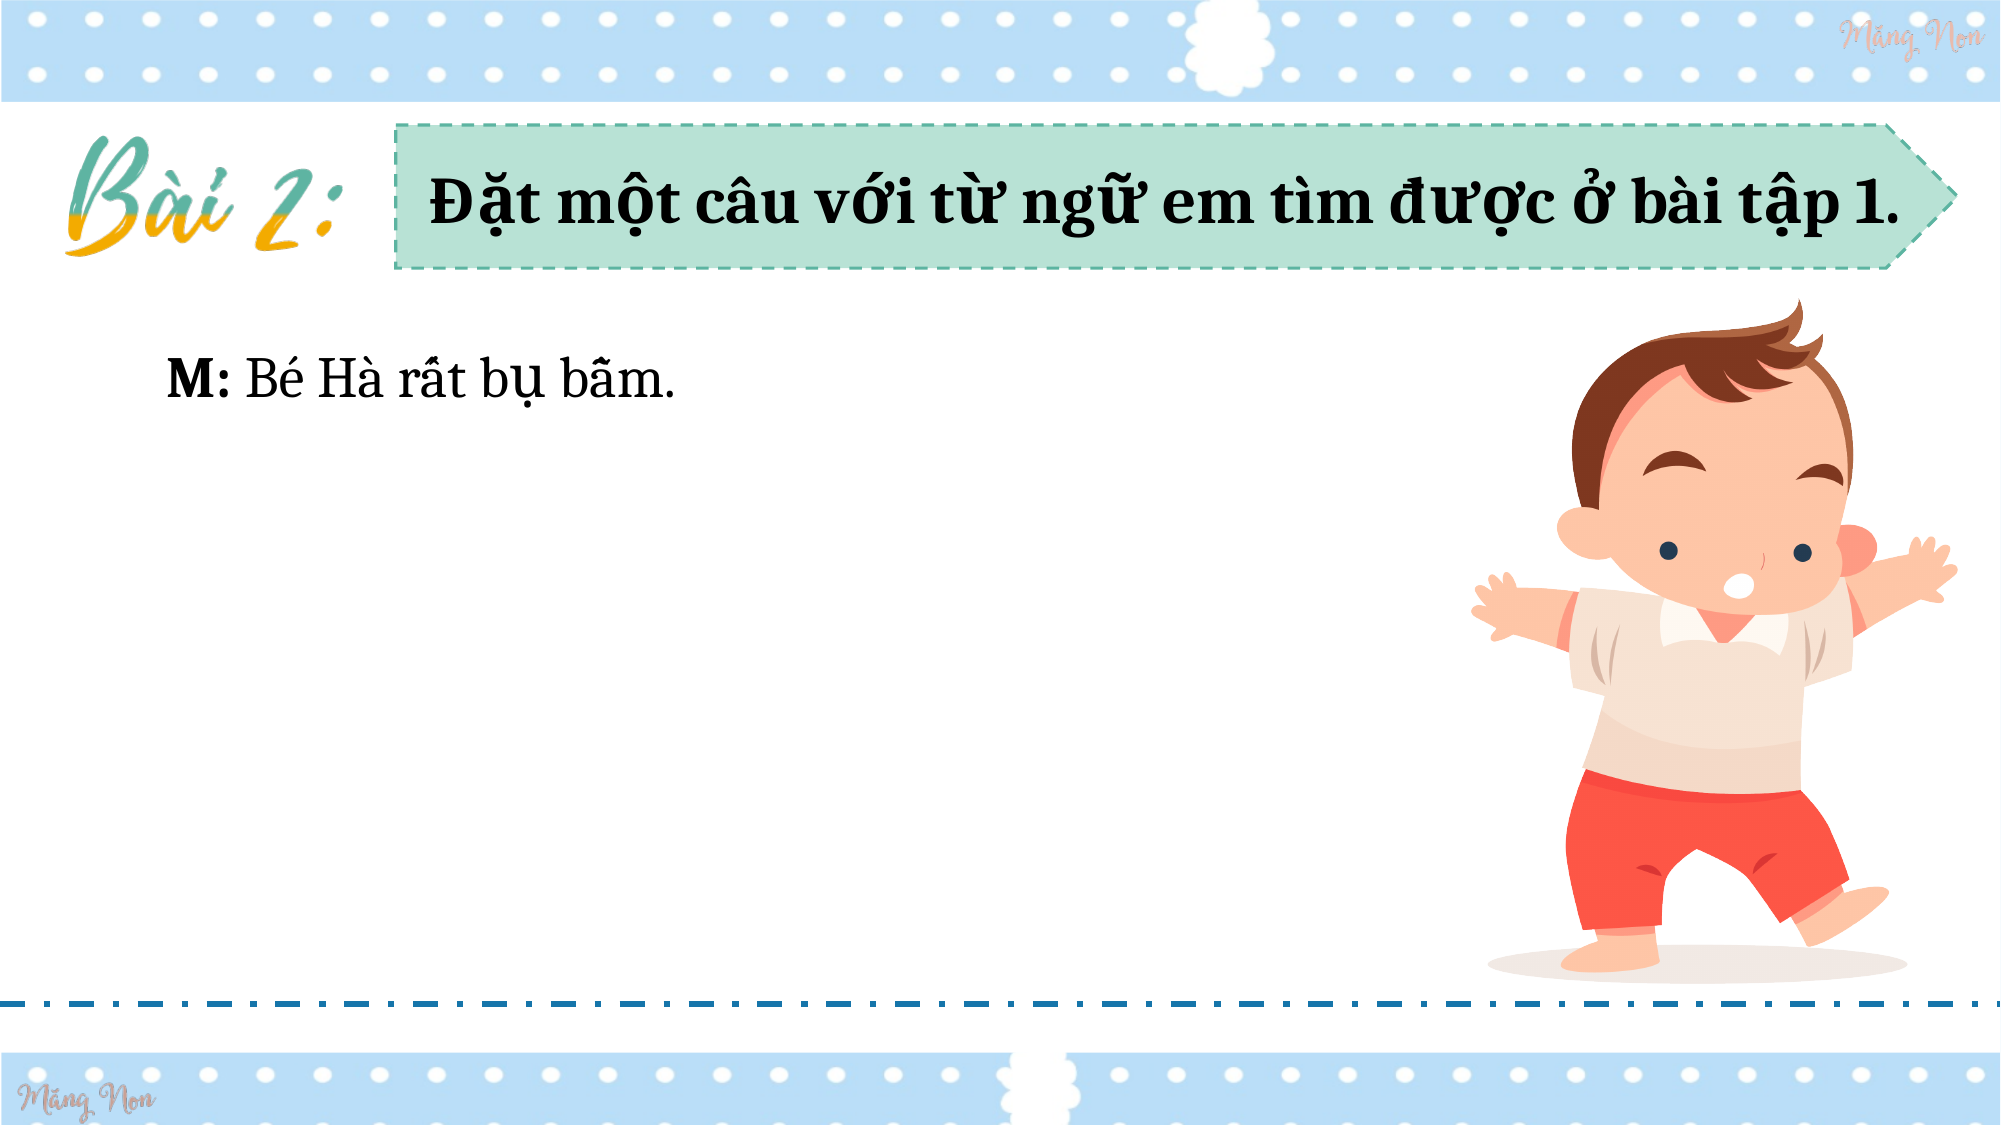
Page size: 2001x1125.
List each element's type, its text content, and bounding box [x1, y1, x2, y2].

picture [1470, 298, 1958, 985]
text_box Đặt một câu với từ ngữ em tìm được ở bài tập 1. [394, 123, 1959, 270]
picture [3, 1, 2001, 1125]
picture [50, 126, 364, 294]
text_box M: Bé Hà rất bụ bẫm. [151, 331, 1154, 417]
